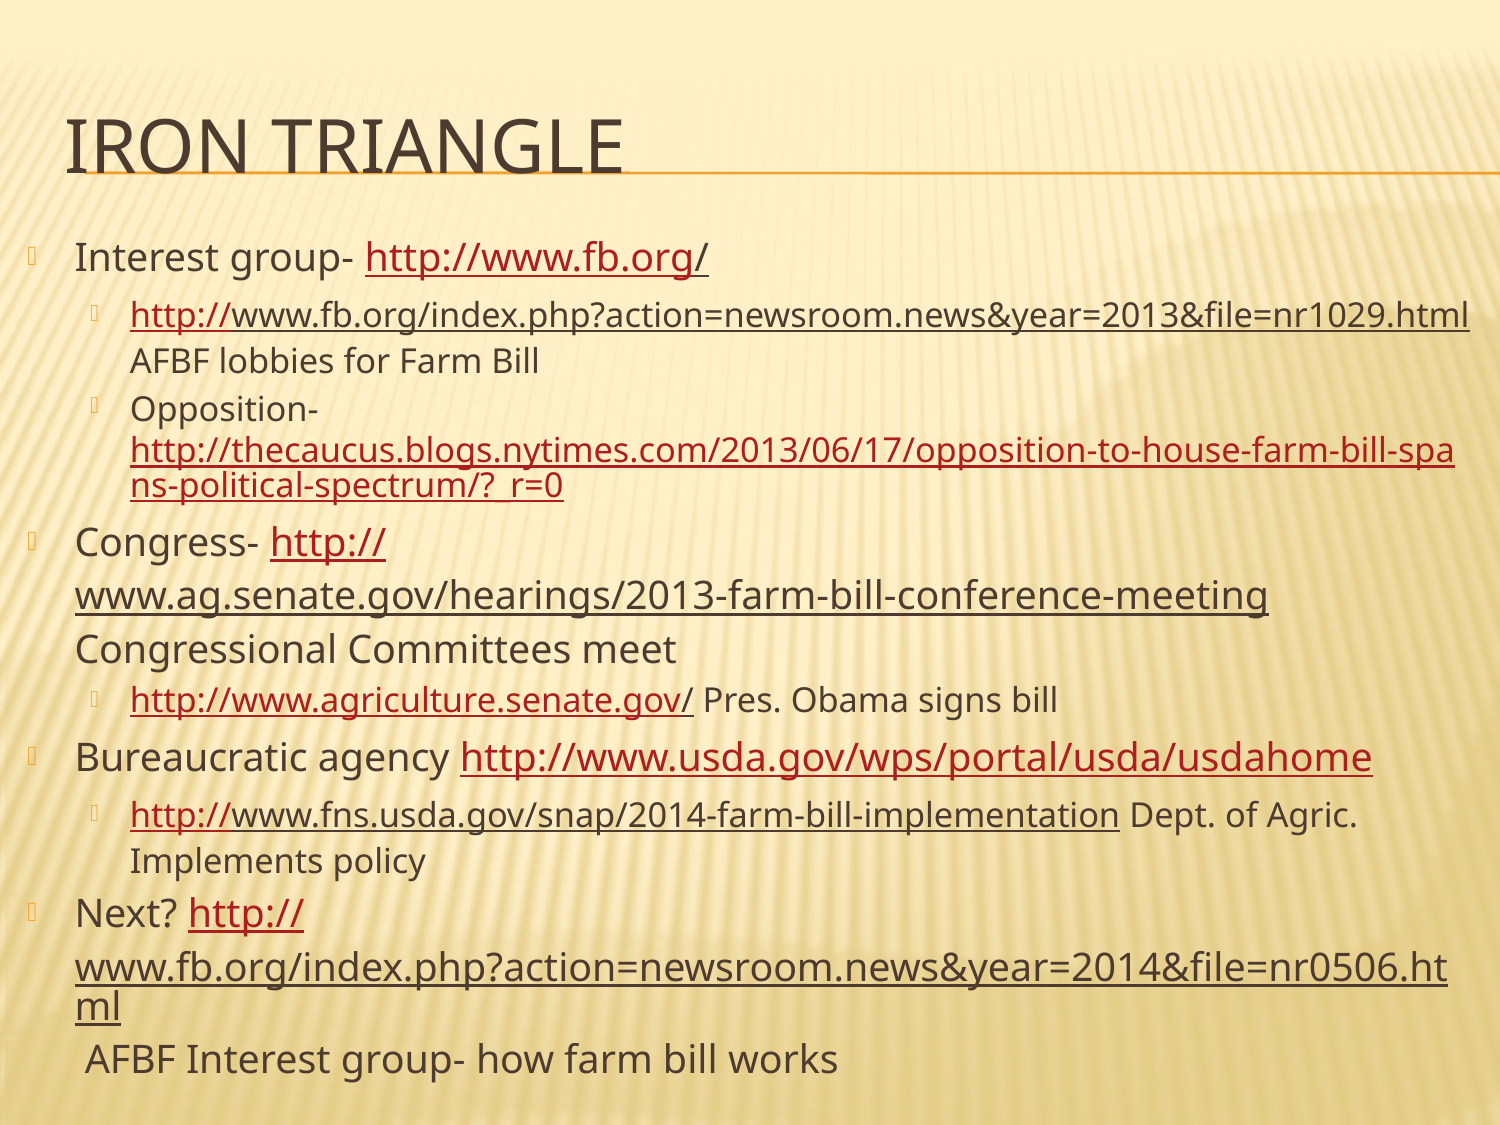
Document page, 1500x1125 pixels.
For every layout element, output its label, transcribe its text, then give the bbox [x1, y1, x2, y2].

title Iron triangle [50, 75, 1475, 213]
list Interest group- http://www.fb.org/ http://www.fb.org/index.php?action=newsroom.news&year=2013&file=nr1029.html AFBF lobbies for Farm Bill Opposition- http://thecaucus.blogs.nytimes.com/2013/06/17/opposition-to-house-farm-bill-spans-political-spectrum/?_r=0 Congress- http://www.ag.senate.gov/hearings/2013-farm-bill-conference-meeting Congressional Committees meet http://www.agriculture.senate.gov/ Pres. Obama signs bill Bureaucratic agency http://www.usda.gov/wps/portal/usda/usdahome http://www.fns.usda.gov/snap/2014-farm-bill-implementation Dept. of Agric. Implements policy Next? http://www.fb.org/index.php?action=newsroom.news&year=2014&file=nr0506.html AFBF Interest group- how farm bill works [12, 224, 1488, 1063]
